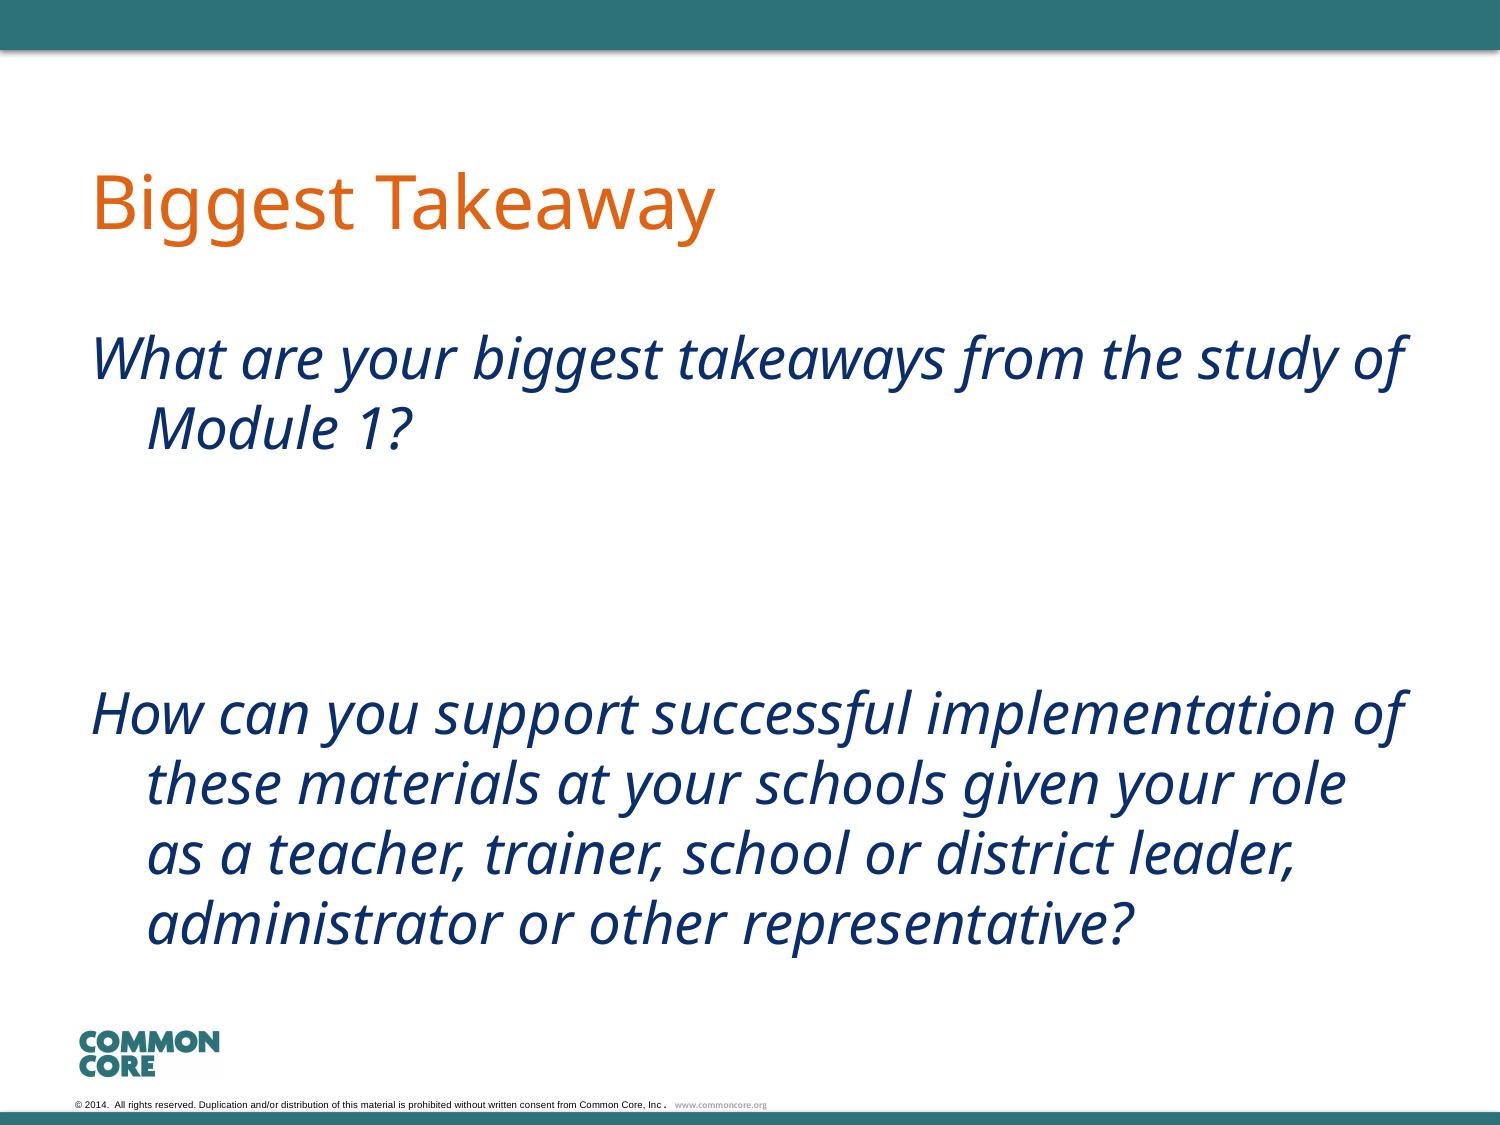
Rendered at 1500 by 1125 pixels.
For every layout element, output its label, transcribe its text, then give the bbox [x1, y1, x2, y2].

title Biggest Takeaway [75, 116, 1425, 252]
list What are your biggest takeaways from the study of Module 1? How can you support successful implementation of these materials at your schools given your role as a teacher, trainer, school or district leader, administrator or other representative? [75, 313, 1425, 974]
picture [72, 1025, 226, 1082]
